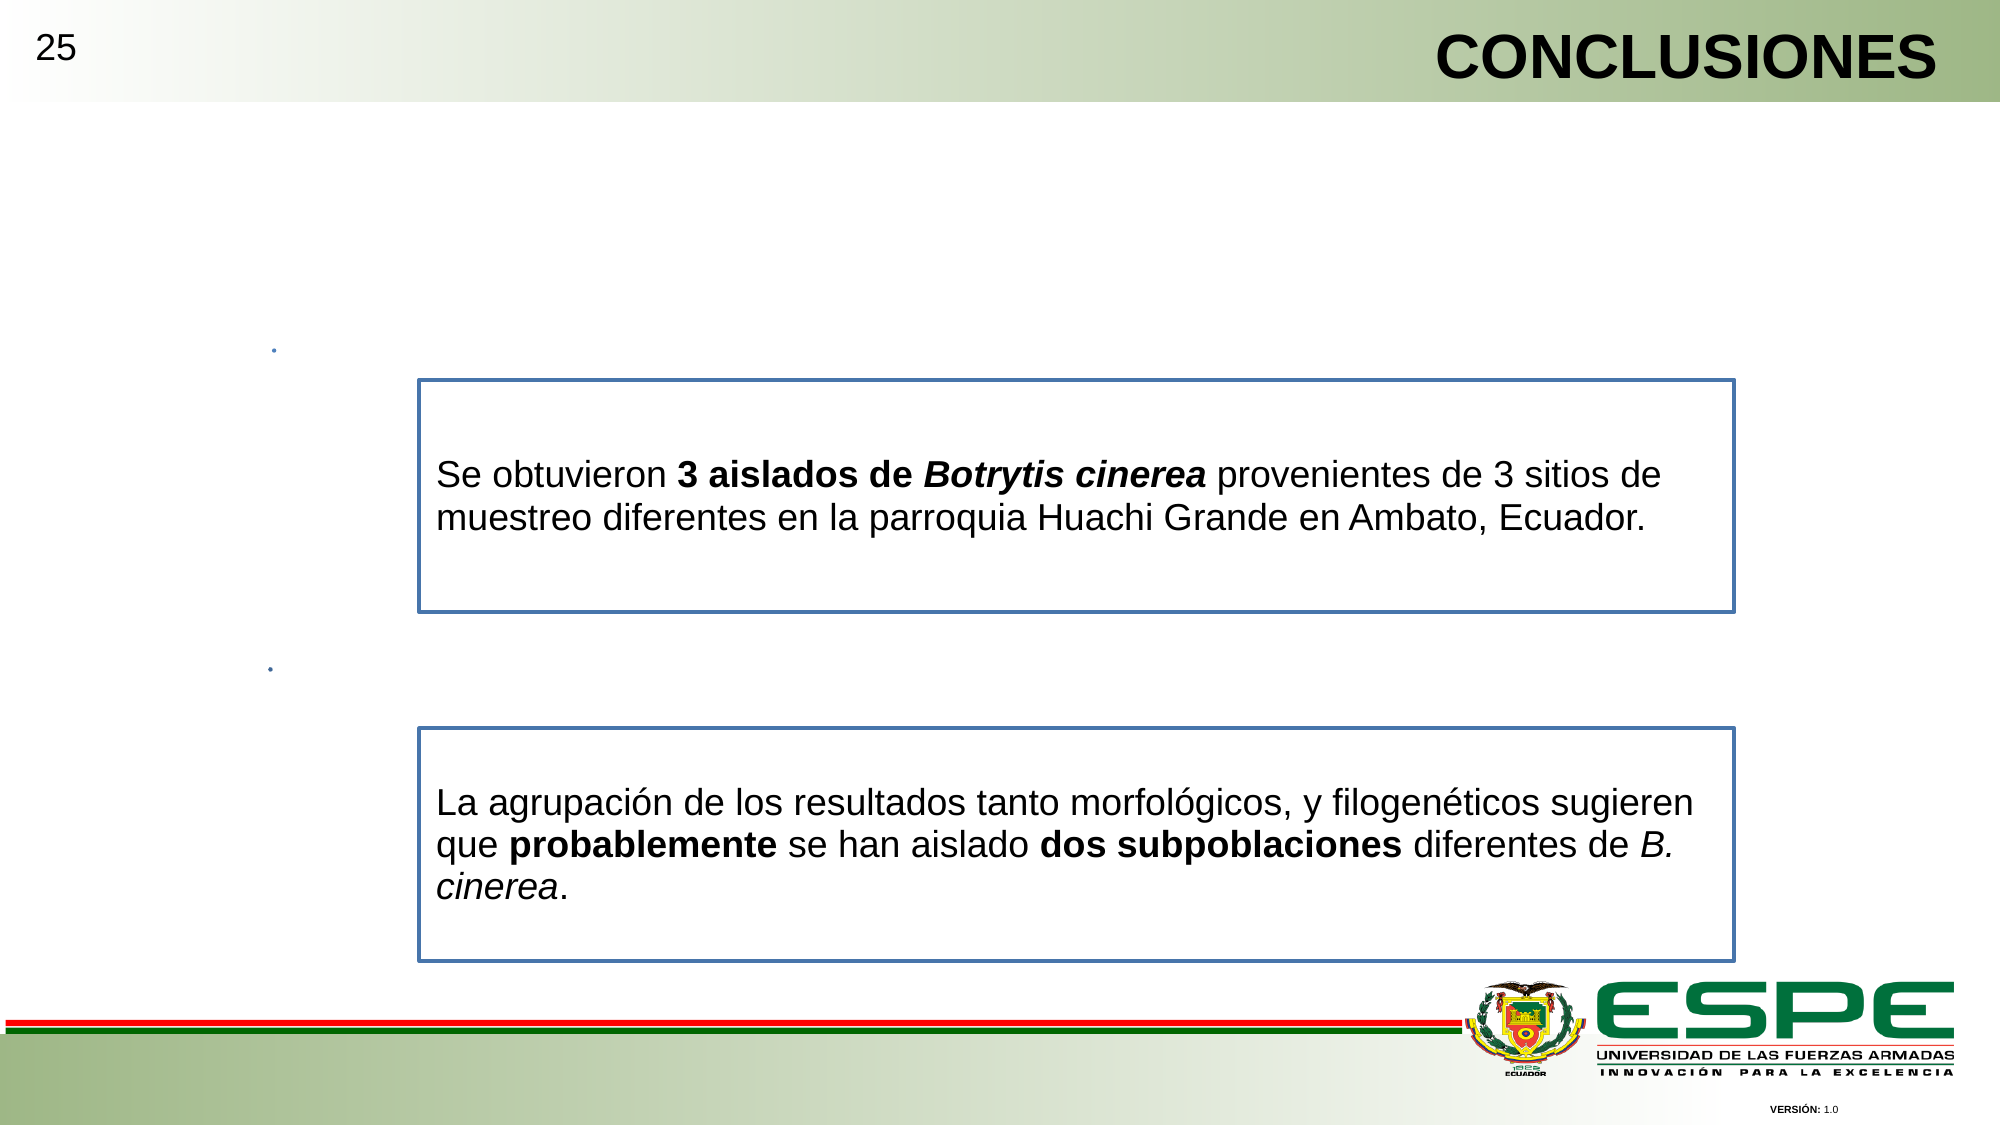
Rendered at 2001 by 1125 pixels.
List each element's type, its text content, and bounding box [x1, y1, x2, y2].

text_box CONCLUSIONES [61, 8, 1955, 99]
slide_number VERSIÓN: 1.0 [1708, 1092, 1900, 1125]
picture [1465, 981, 1954, 1076]
text_box 25 [20, 15, 92, 76]
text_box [265, 161, 1735, 976]
